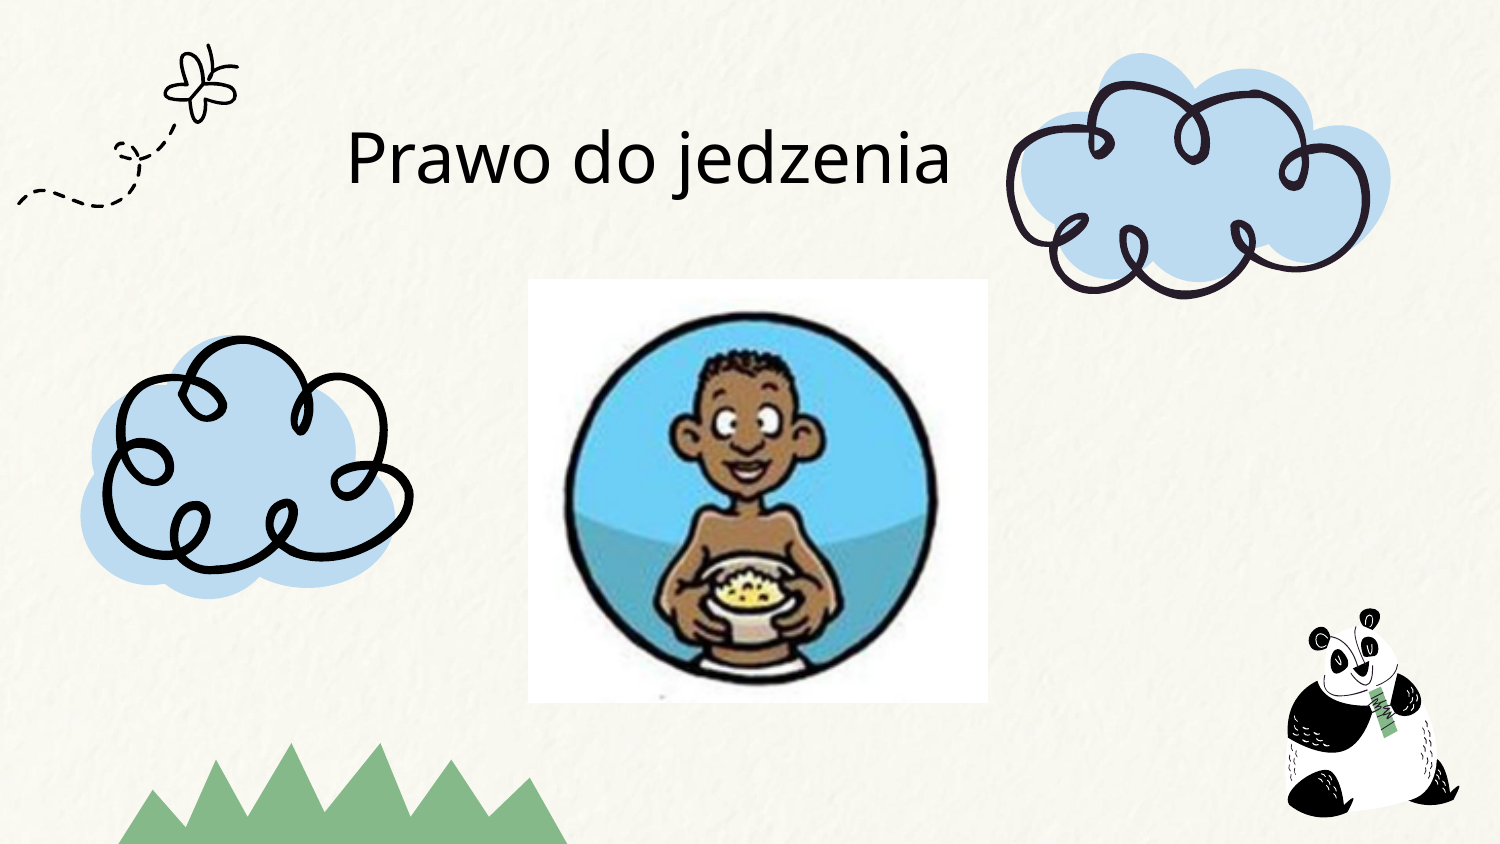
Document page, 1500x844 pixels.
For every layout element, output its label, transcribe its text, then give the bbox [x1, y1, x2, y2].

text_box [1266, 608, 1464, 818]
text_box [49, 22, 219, 242]
picture [0, 0, 1500, 844]
title Prawo do jedzenia [296, 97, 988, 324]
